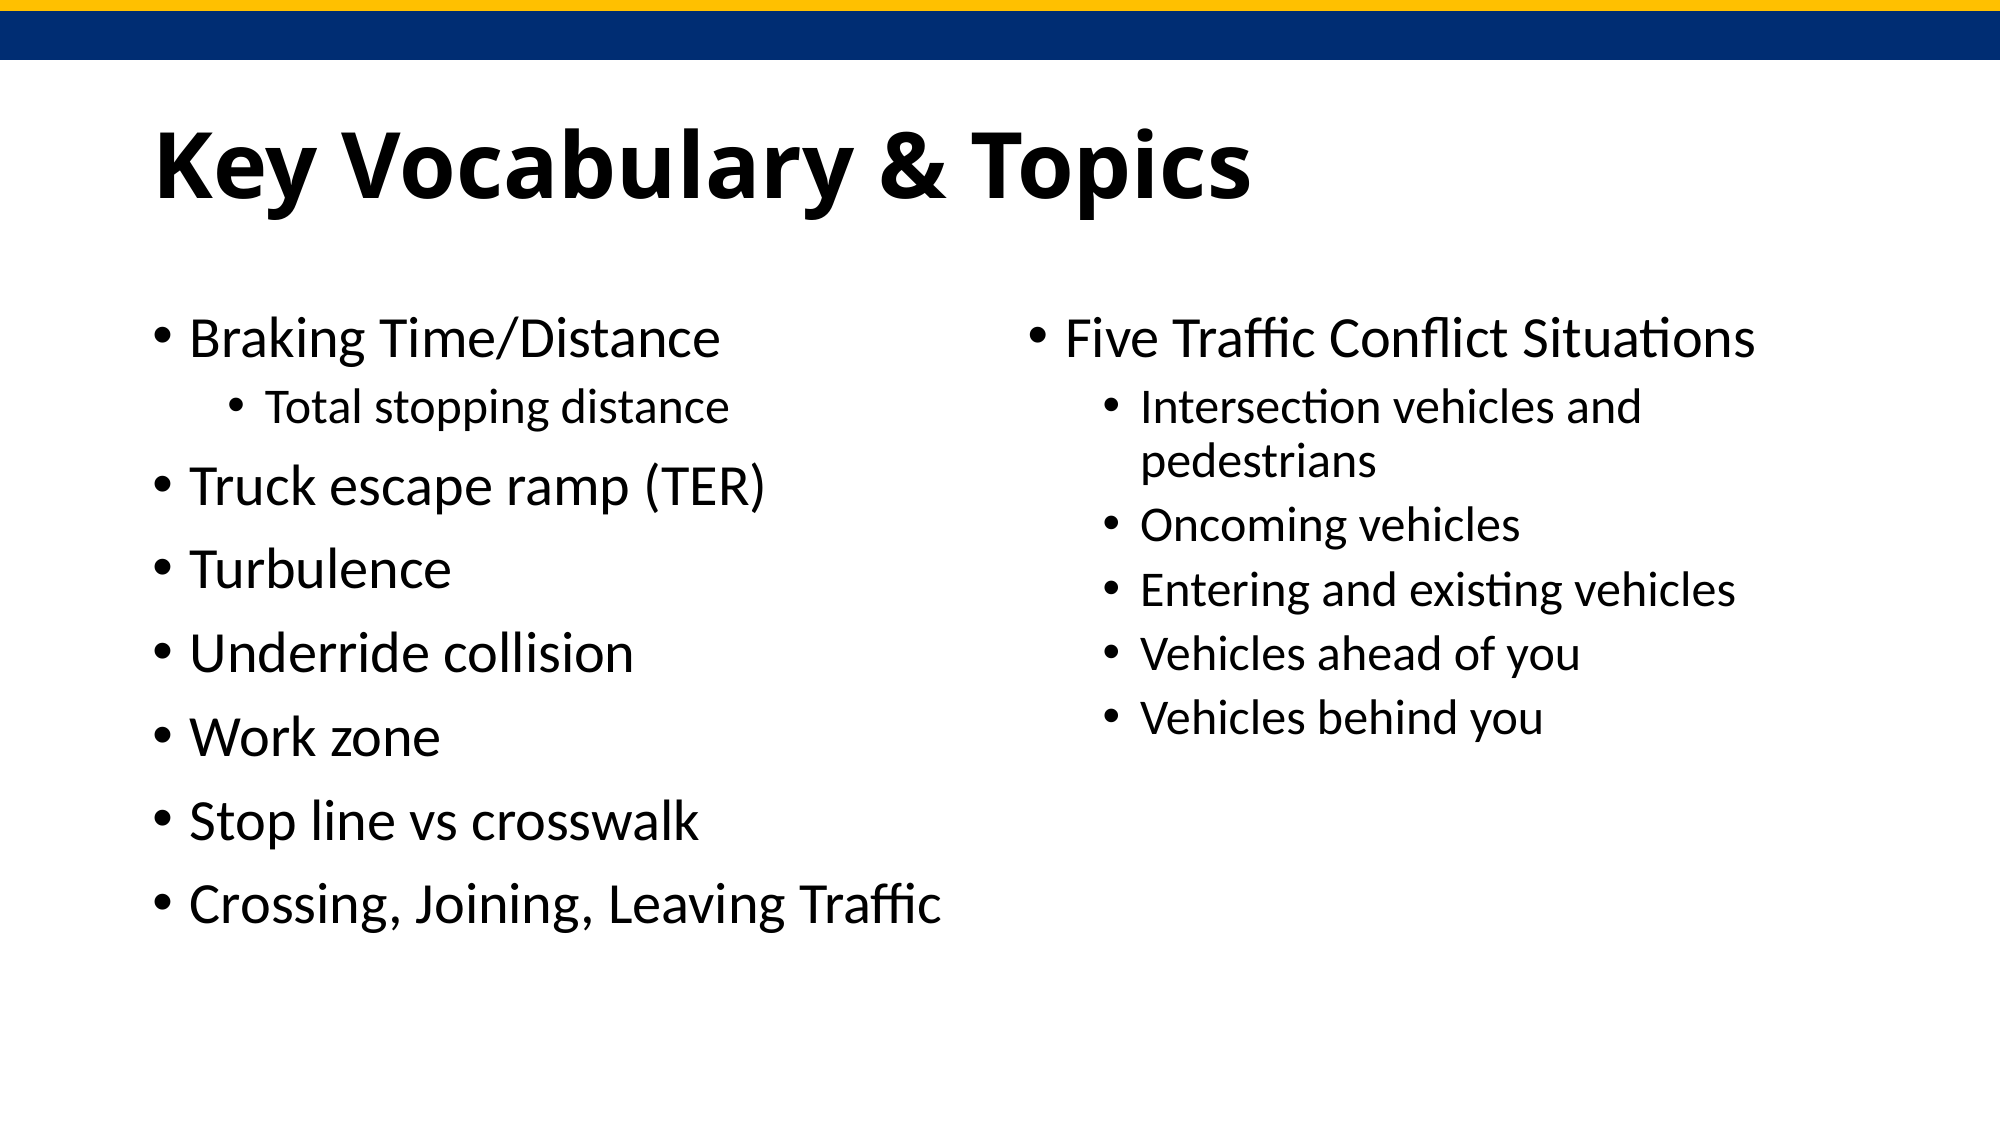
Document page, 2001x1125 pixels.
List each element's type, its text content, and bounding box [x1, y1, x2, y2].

title Key Vocabulary & Topics [137, 59, 1863, 278]
picture [0, 0, 2000, 60]
list Five Traffic Conflict Situations Intersection vehicles and pedestrians Oncoming vehicles Entering and existing vehicles Vehicles ahead of you Vehicles behind you [1012, 299, 1863, 1014]
list Braking Time/Distance Total stopping distance Truck escape ramp (TER) Turbulence Underride collision Work zone Stop line vs crosswalk Crossing, Joining, Leaving Traffic [137, 299, 988, 1014]
